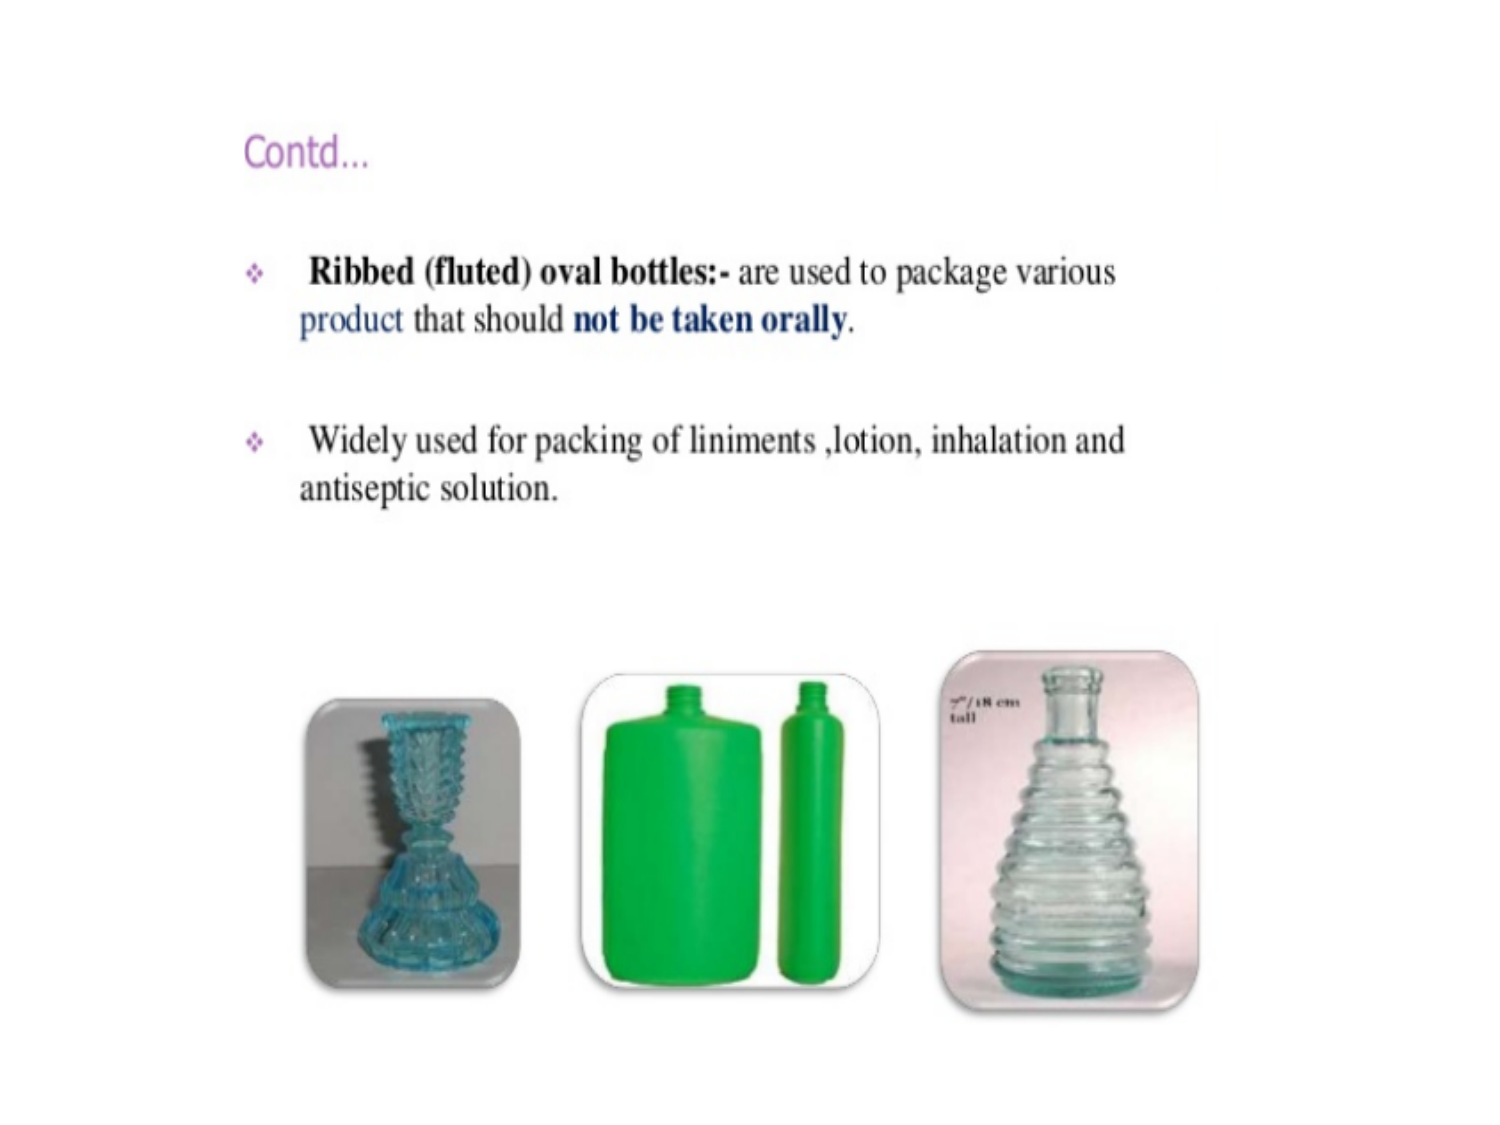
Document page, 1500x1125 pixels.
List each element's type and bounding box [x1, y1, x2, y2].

picture [243, 118, 1219, 1044]
